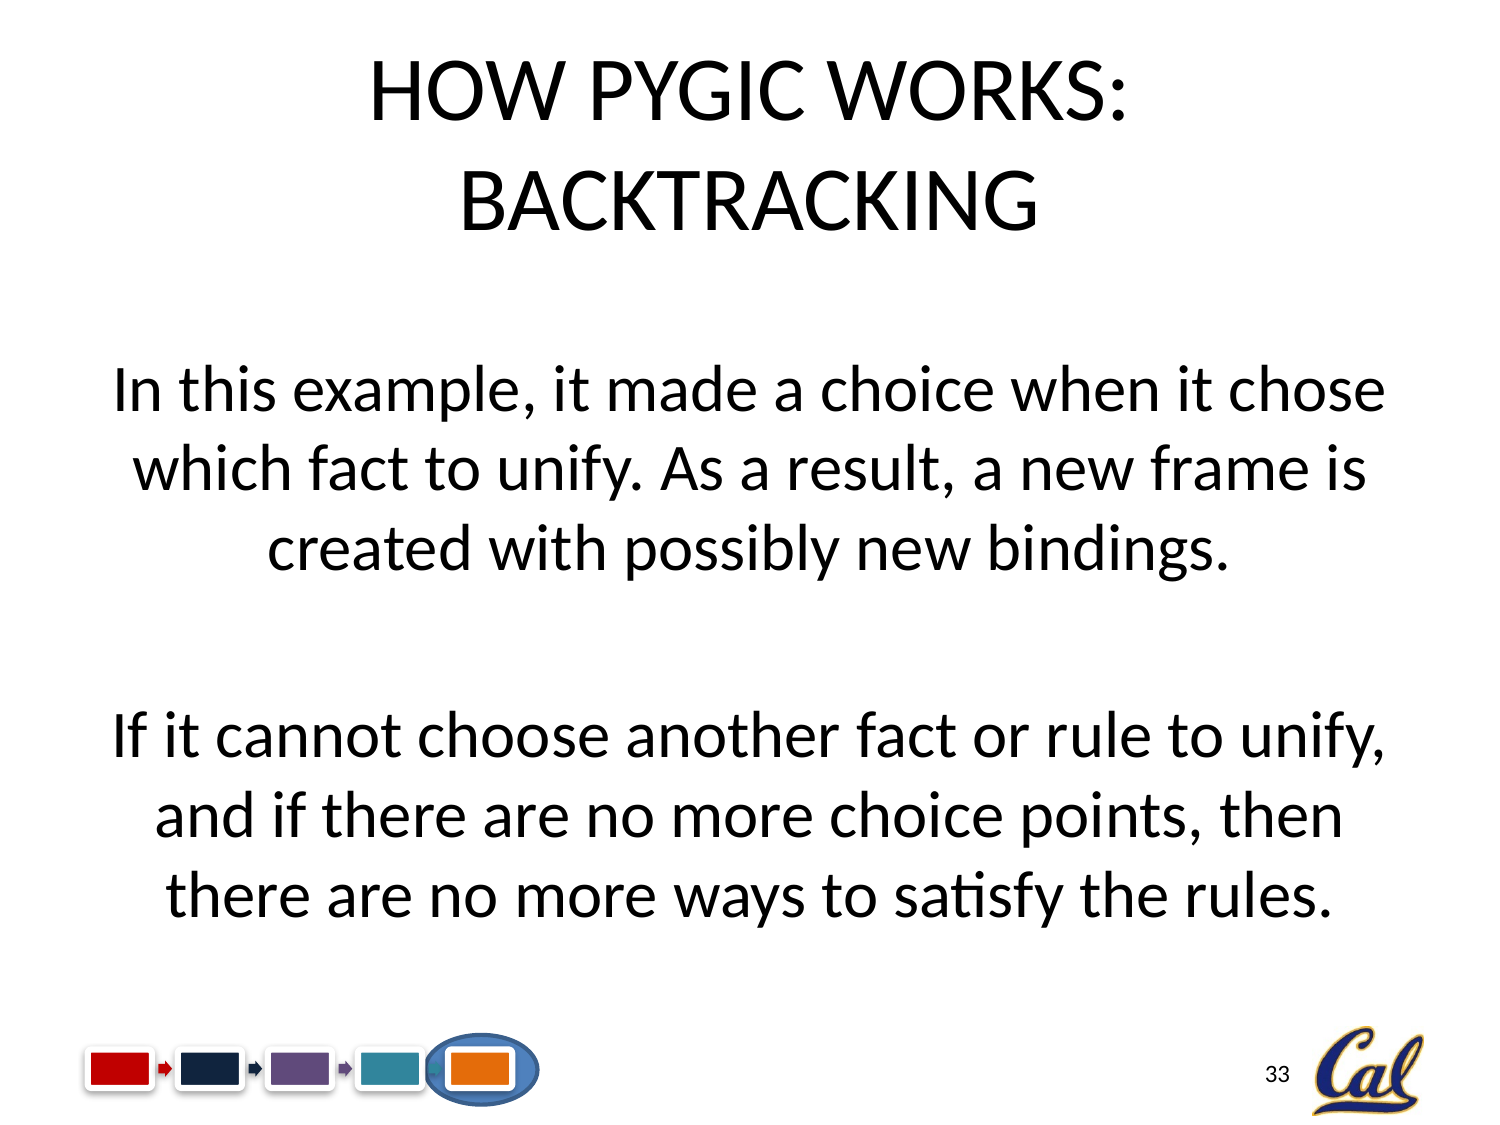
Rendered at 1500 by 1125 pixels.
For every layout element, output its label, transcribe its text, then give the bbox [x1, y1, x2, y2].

list In this example, it made a choice when it chose which fact to unify. As a result, a new frame is created with possibly new bindings. If it cannot choose another fact or rule to unify, and if there are no more choice points, then there are no more ways to satisfy the rules. [75, 262, 1425, 1013]
picture [1312, 1026, 1424, 1116]
title How PyGic Works: Backtracking [75, 45, 1425, 233]
